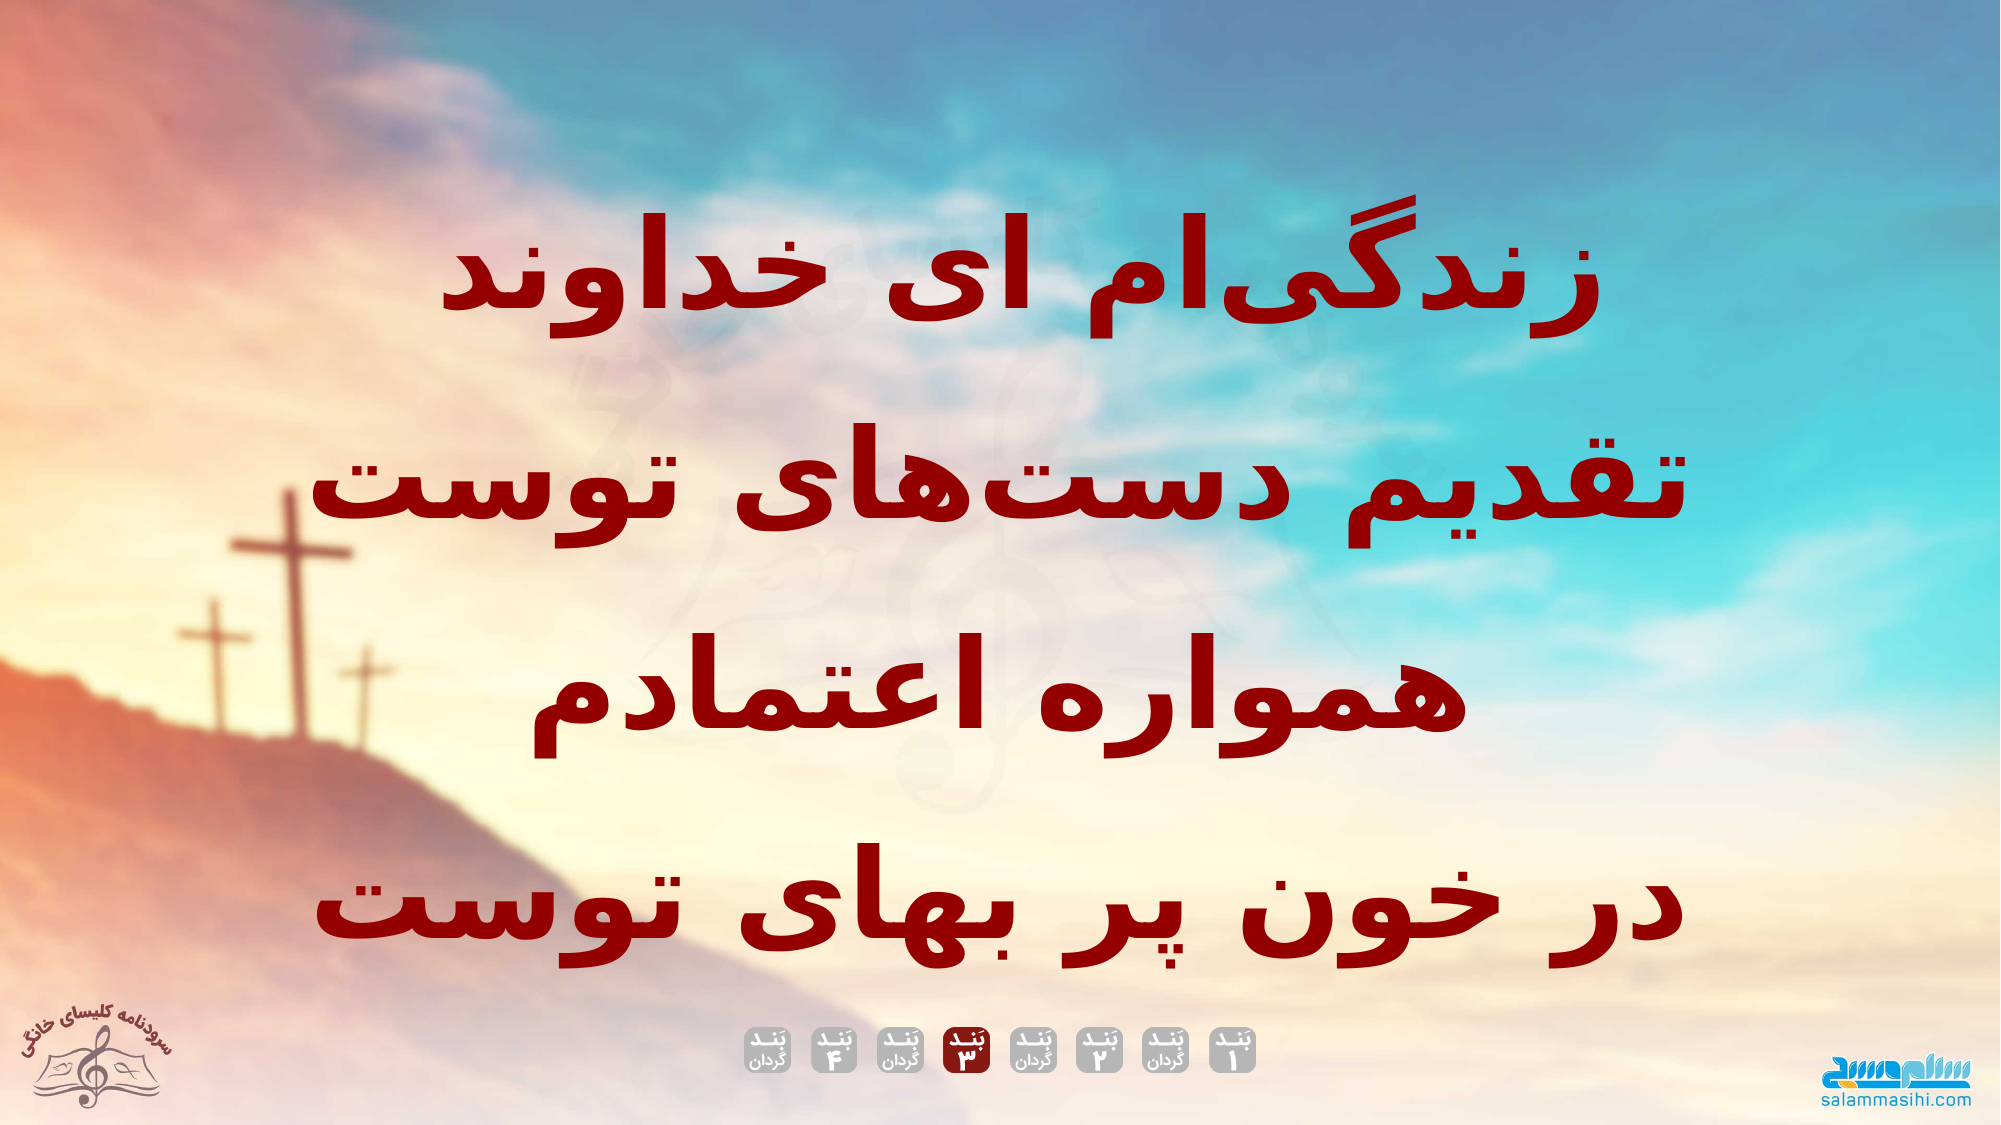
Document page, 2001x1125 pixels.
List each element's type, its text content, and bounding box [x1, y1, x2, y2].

title زندگی‌ام ای خداوند تقدیم دست‌های توست همواره اعتمادم در خون پر بهای توست [137, 59, 1863, 1027]
picture [0, 0, 2001, 1125]
